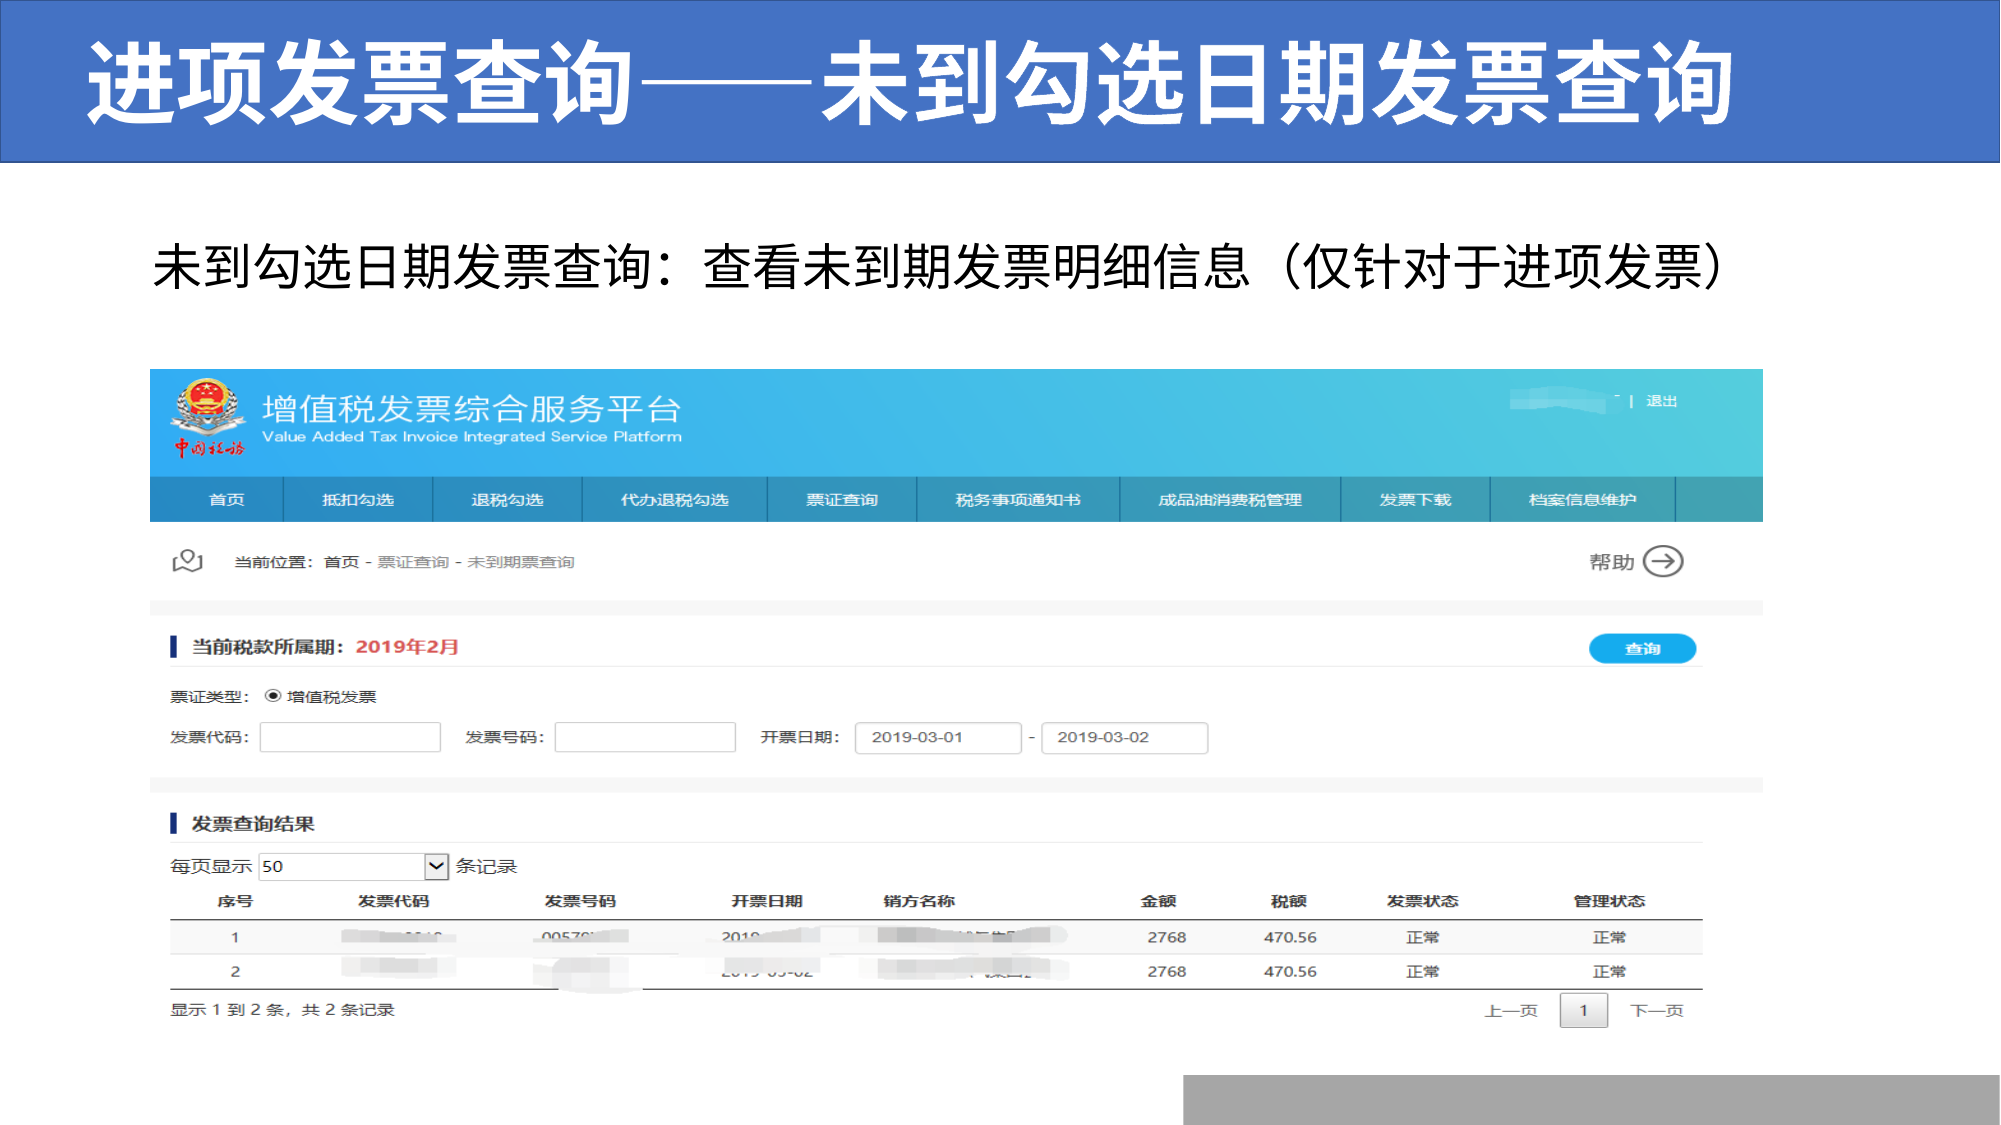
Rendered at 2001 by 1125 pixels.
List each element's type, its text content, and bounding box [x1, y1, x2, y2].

picture [149, 369, 1763, 1040]
title 未到勾选日期发票查询：查看未到期发票明细信息（仅针对于进项发票） [137, 163, 1863, 378]
slide_number [1412, 1042, 1863, 1103]
text_box [0, 0, 2000, 163]
text_box 进项发票查询——未到勾选日期发票查询 [70, 18, 1938, 143]
